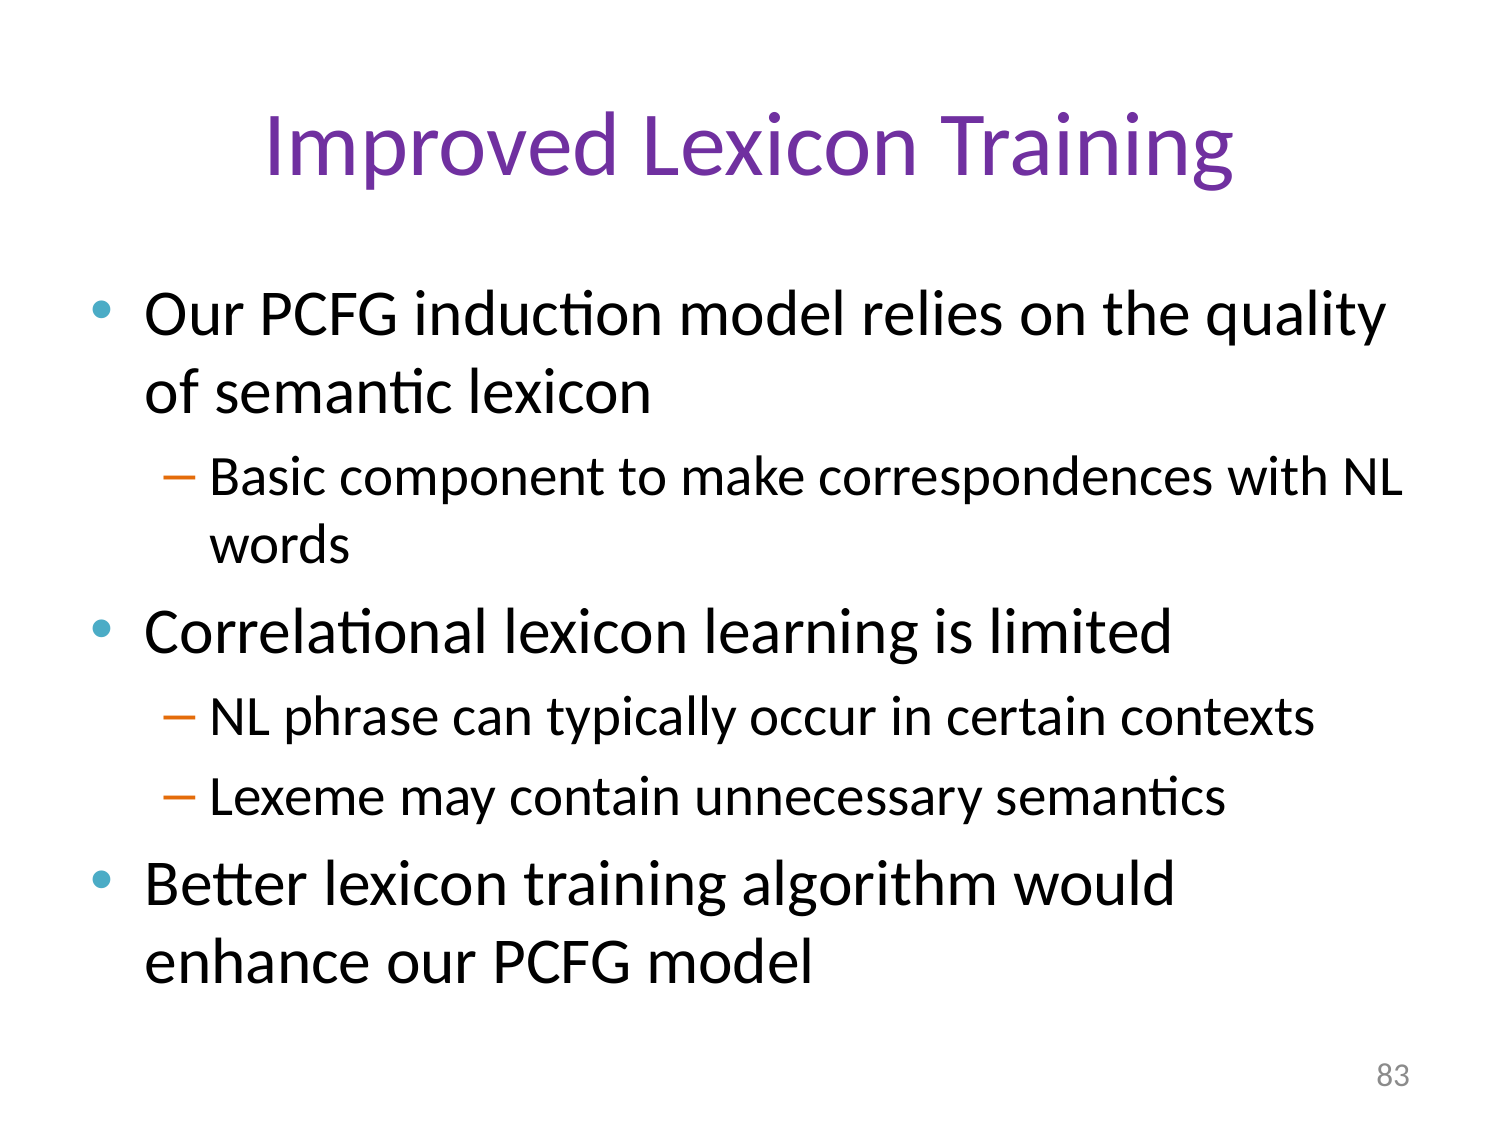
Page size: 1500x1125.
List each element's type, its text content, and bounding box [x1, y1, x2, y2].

list Our PCFG induction model relies on the quality of semantic lexicon Basic component to make correspondences with NL words Correlational lexicon learning is limited NL phrase can typically occur in certain contexts Lexeme may contain unnecessary semantics Better lexicon training algorithm would enhance our PCFG model [75, 262, 1425, 1005]
title Improved Lexicon Training [75, 45, 1425, 233]
slide_number 83 [1074, 1042, 1425, 1103]
